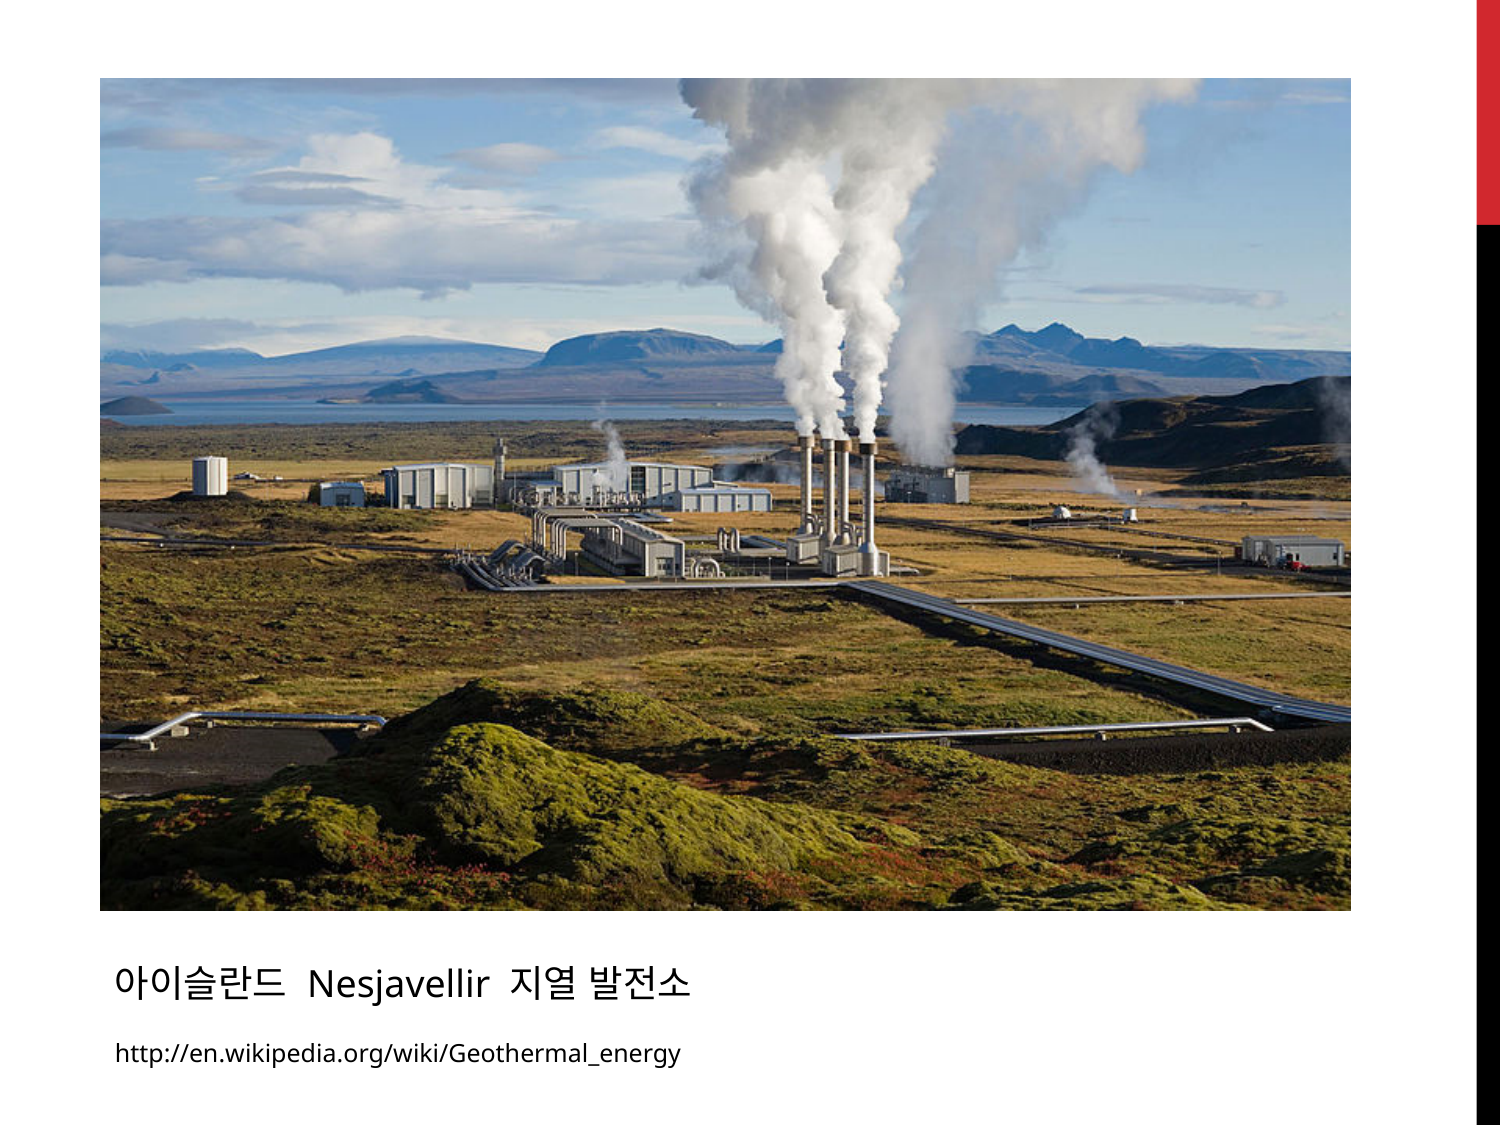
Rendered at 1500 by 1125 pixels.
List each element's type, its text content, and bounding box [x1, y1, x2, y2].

text_box http://en.wikipedia.org/wiki/Geothermal_energy [100, 1030, 854, 1076]
picture [99, 77, 1351, 912]
text_box 아이슬란드 Nesjavellir 지열 발전소 [100, 952, 1341, 1012]
